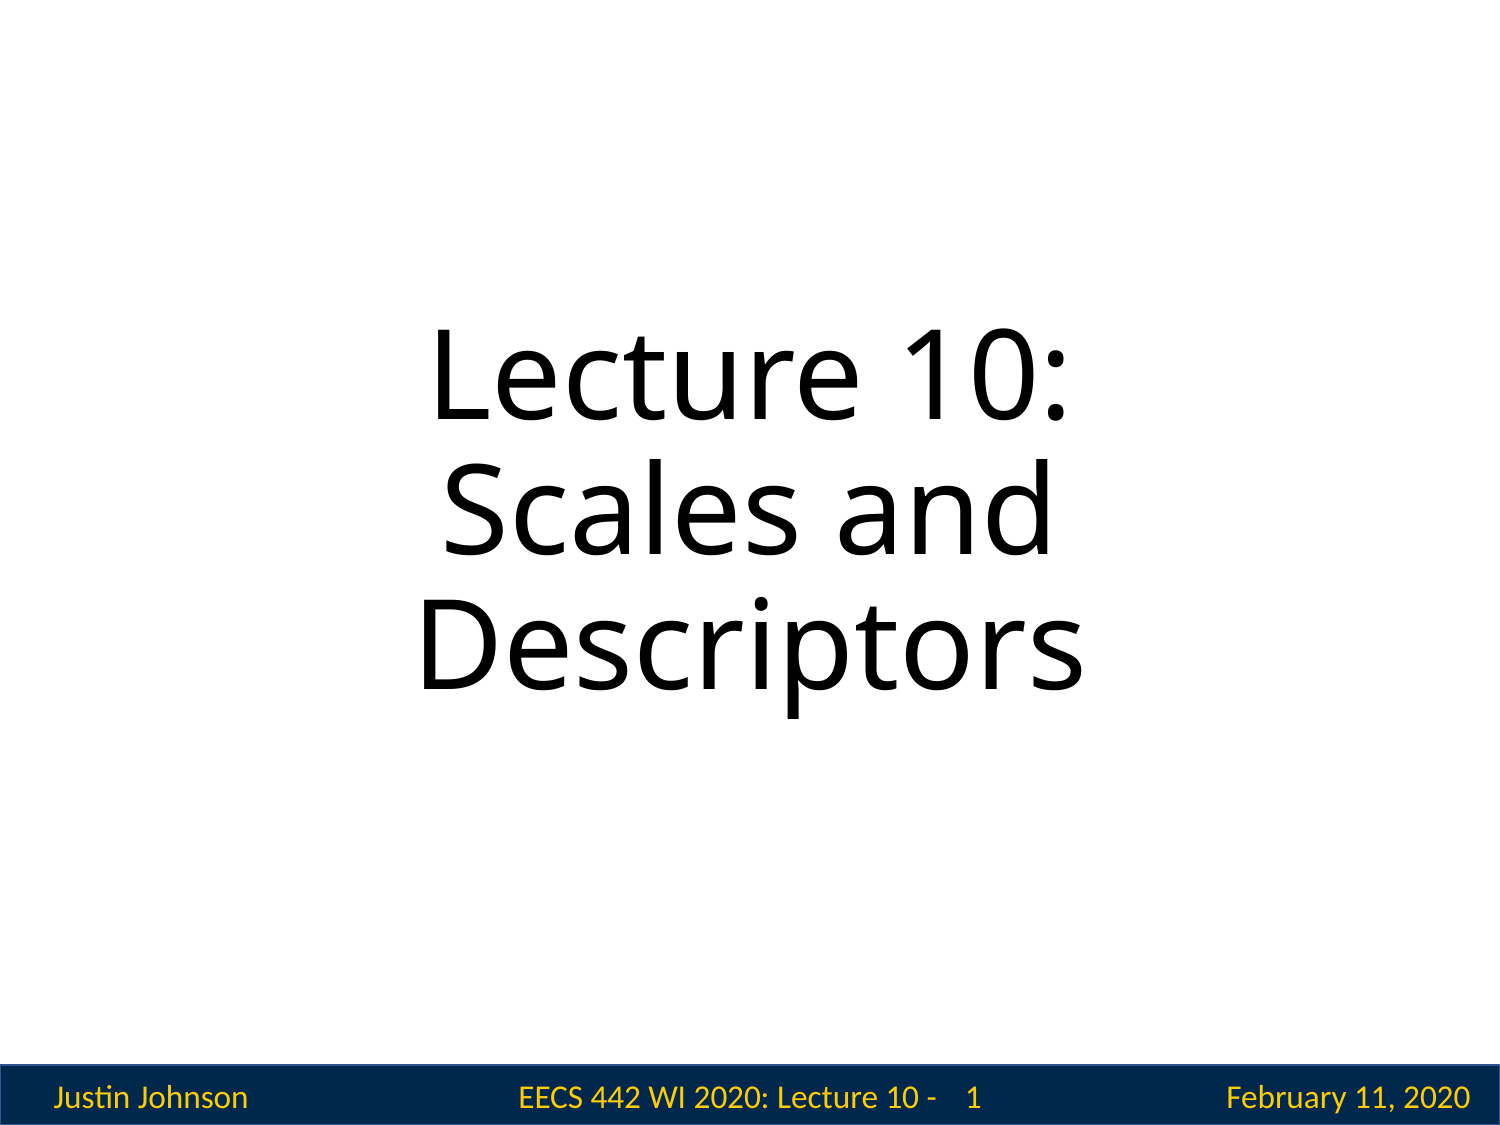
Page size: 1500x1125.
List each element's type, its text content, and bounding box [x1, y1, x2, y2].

title Lecture 10: Scales and Descriptors [112, 332, 1388, 725]
slide_number 1 [900, 1065, 1032, 1125]
